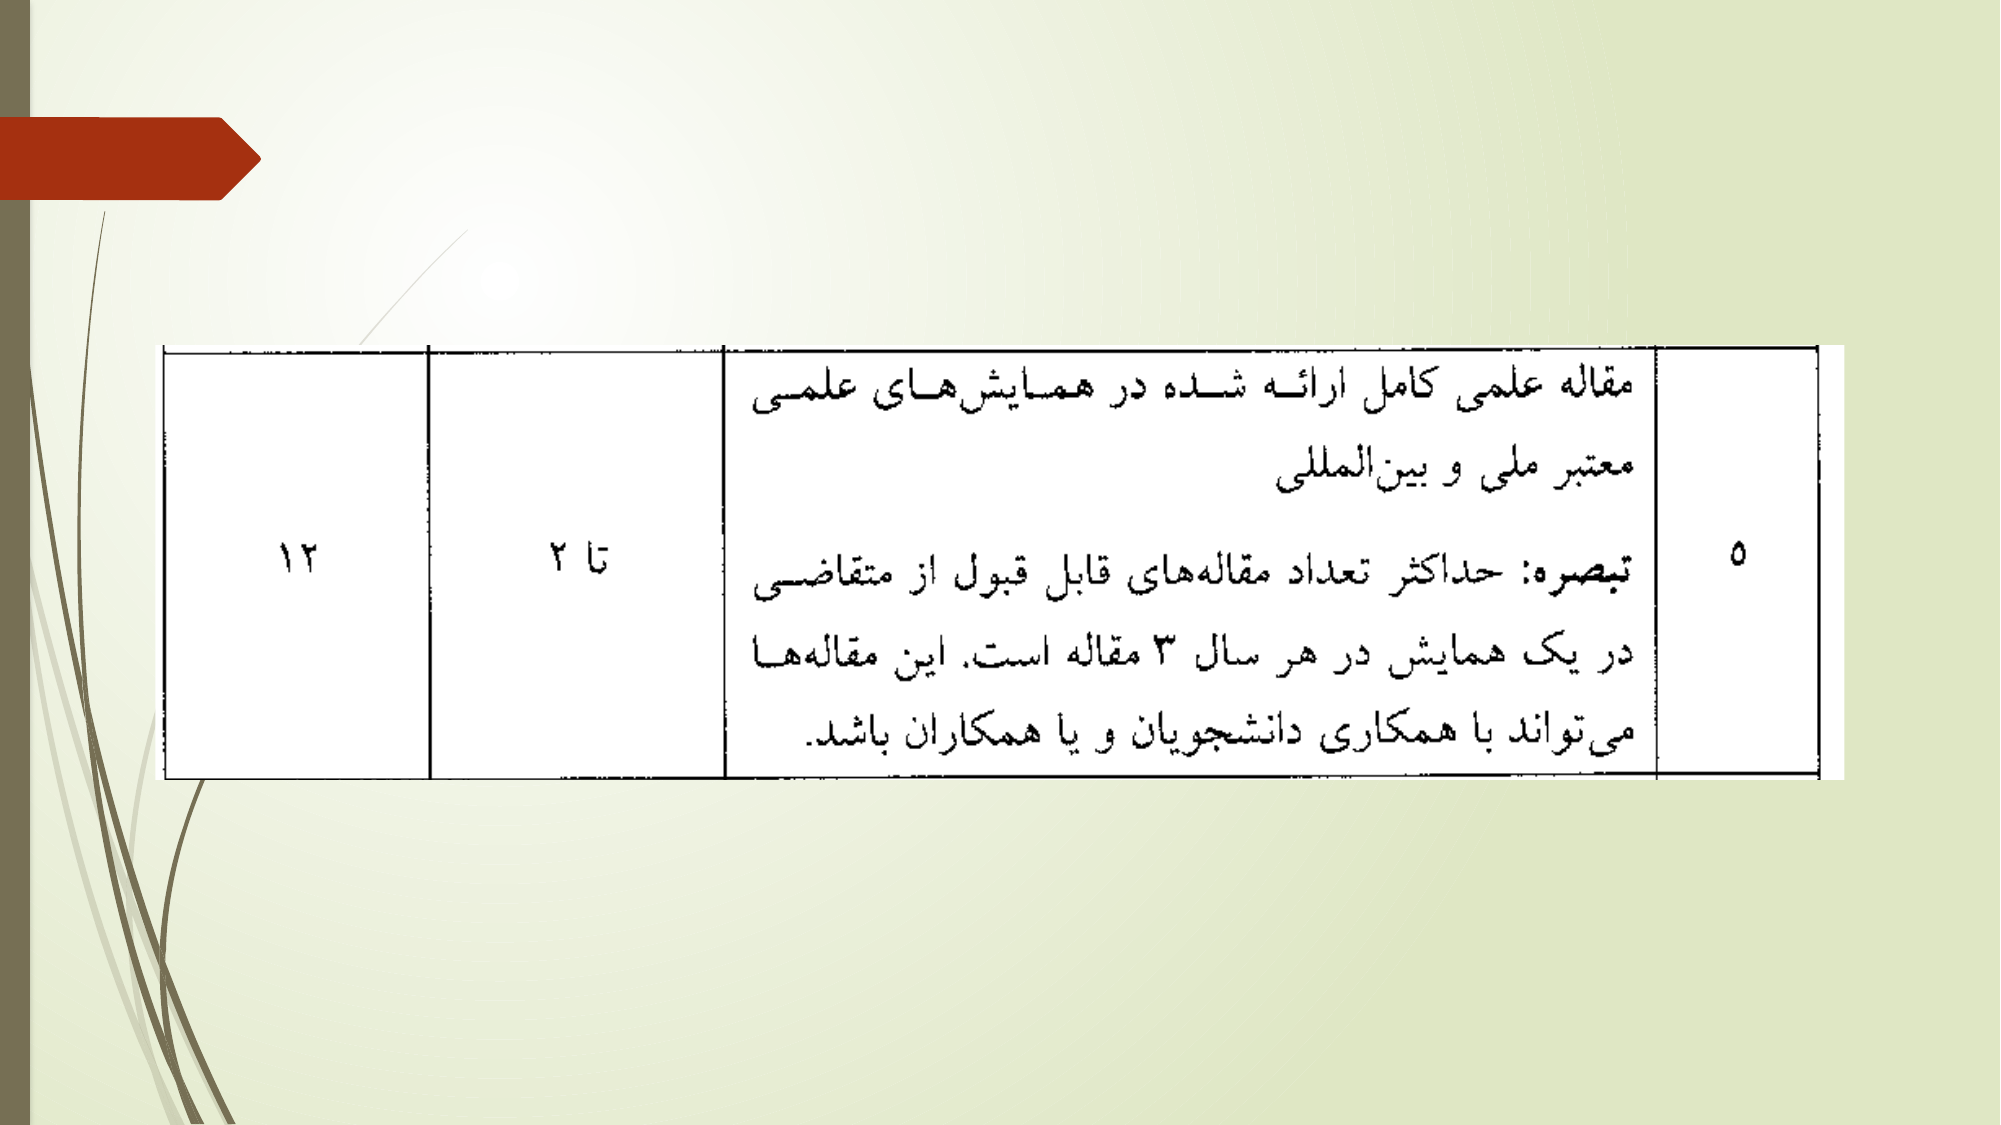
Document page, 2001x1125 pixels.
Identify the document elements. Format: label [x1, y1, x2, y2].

picture [155, 344, 1845, 781]
